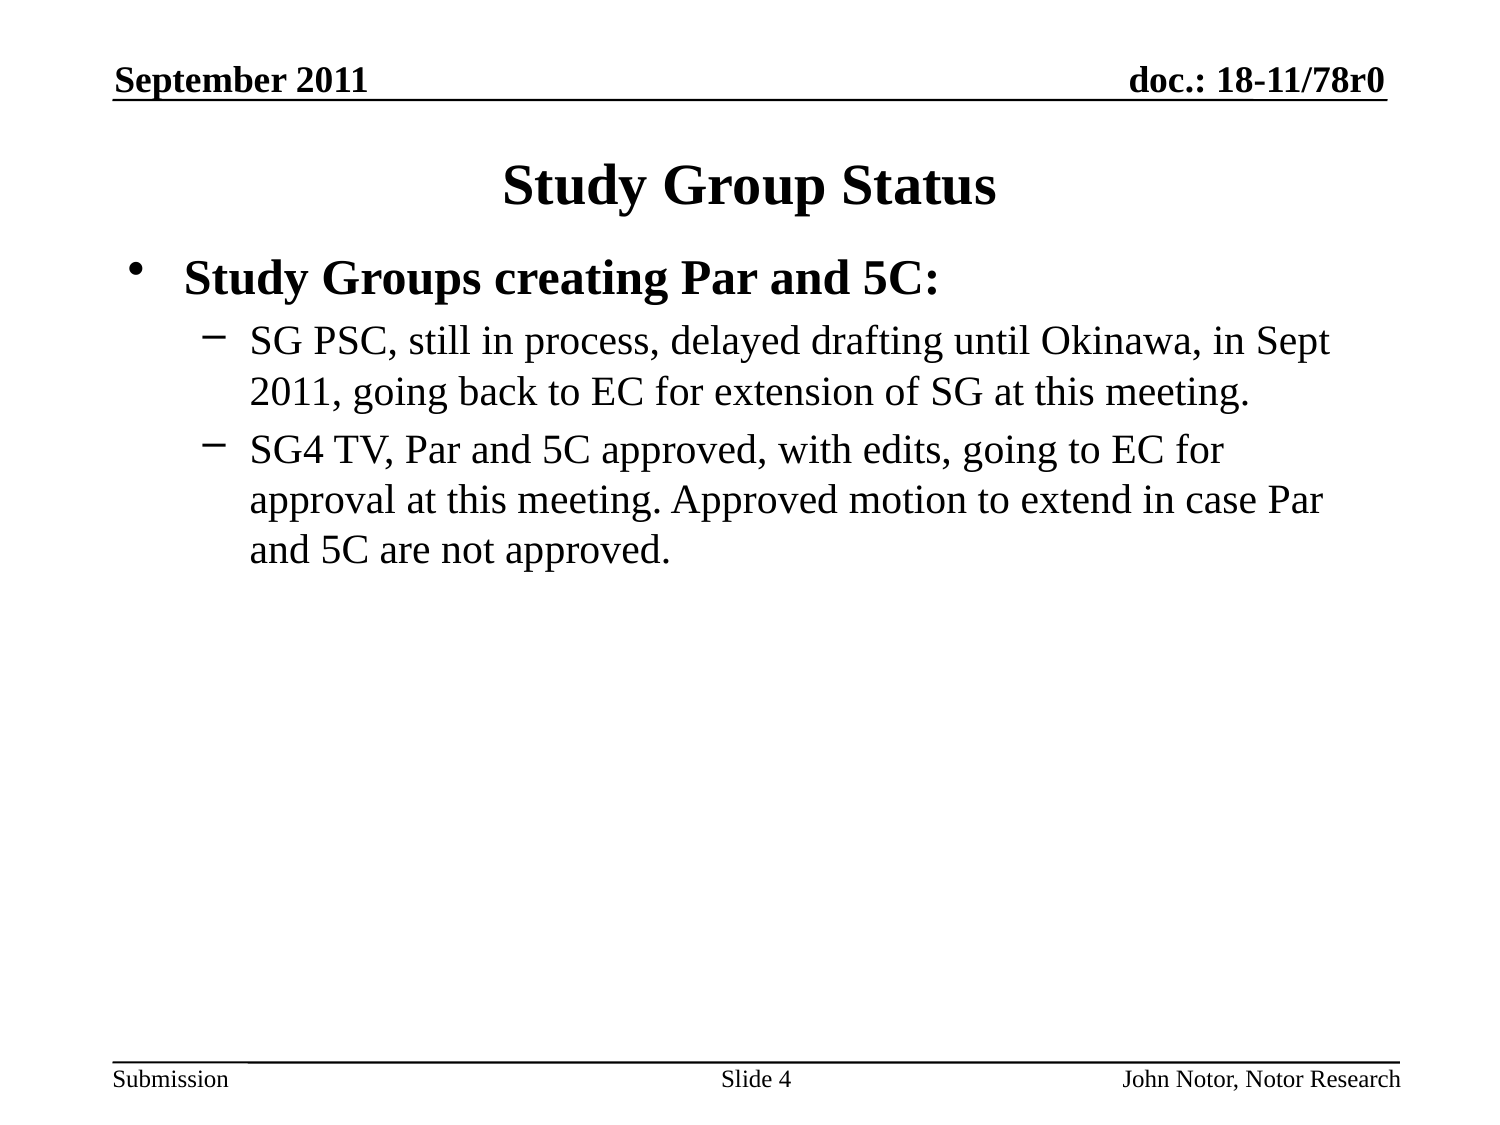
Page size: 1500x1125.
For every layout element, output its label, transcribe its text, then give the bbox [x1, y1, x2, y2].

footer John Notor, Notor Research [1087, 1062, 1402, 1094]
slide_number Slide 4 [712, 1061, 800, 1093]
title Study Group Status [112, 112, 1388, 237]
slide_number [114, 54, 372, 101]
list Study Groups creating Par and 5C: SG PSC, still in process, delayed drafting until Okinawa, in Sept 2011, going back to EC for extension of SG at this meeting. SG4 TV, Par and 5C approved, with edits, going to EC for approval at this meeting. Approved motion to extend in case Par and 5C are not approved. [112, 237, 1388, 1051]
